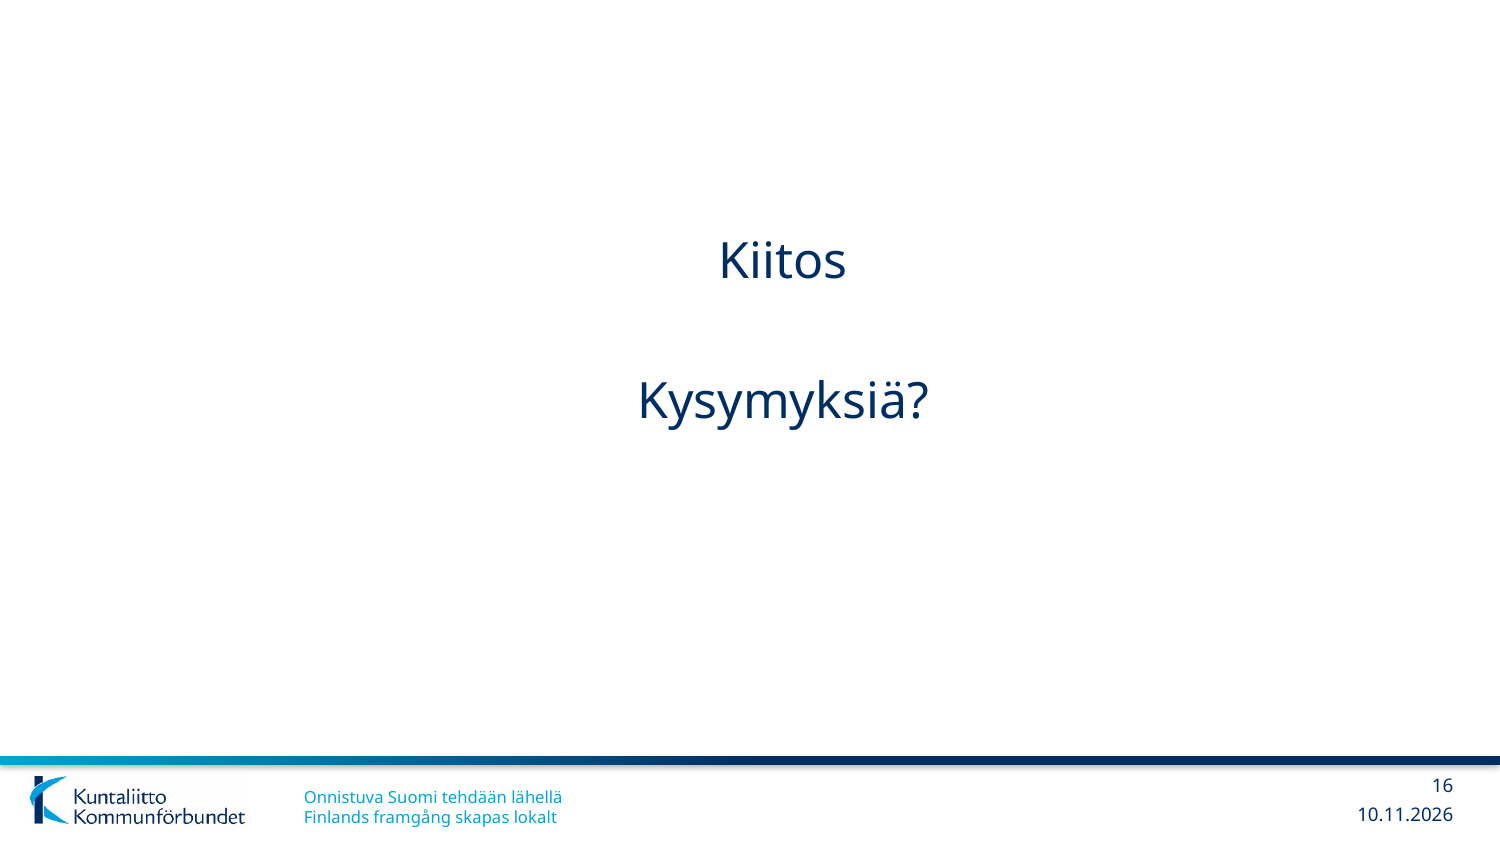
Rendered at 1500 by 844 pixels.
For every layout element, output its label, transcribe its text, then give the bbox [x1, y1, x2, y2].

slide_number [1305, 798, 1454, 832]
slide_number 16 [1389, 770, 1454, 803]
picture [29, 773, 246, 825]
list Kiitos Kysymyksiä? [145, 221, 1422, 470]
